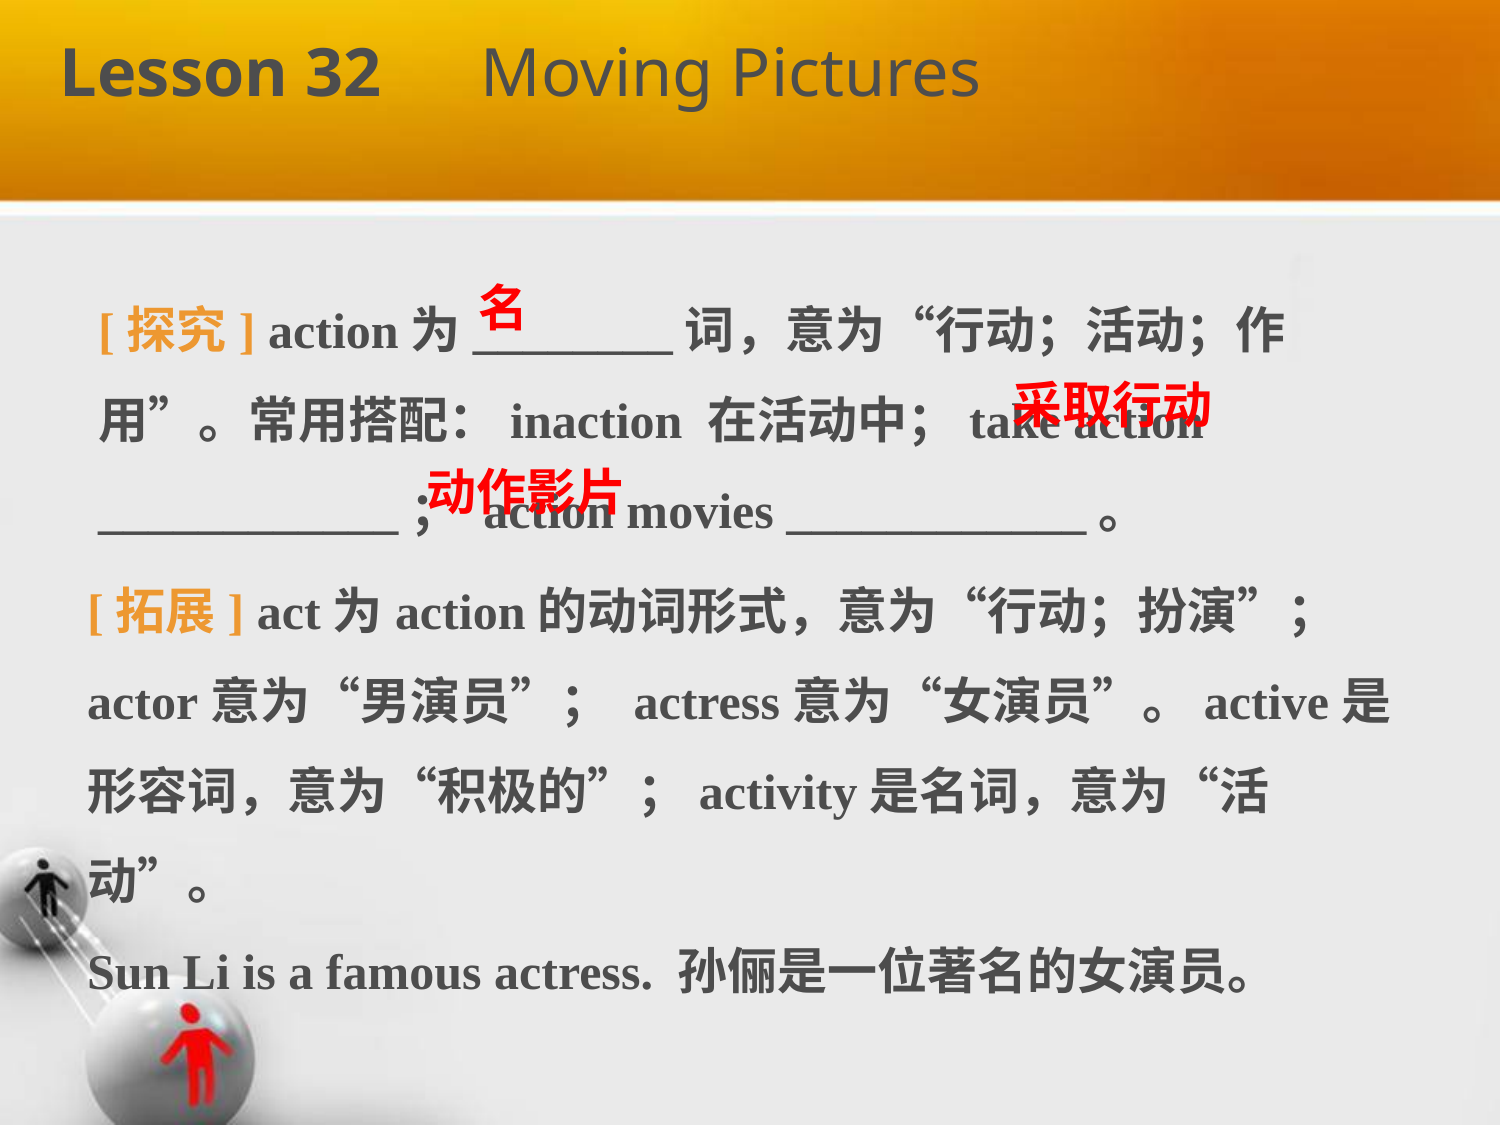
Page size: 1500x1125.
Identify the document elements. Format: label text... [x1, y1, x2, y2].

text_box [探究] action为________词，意为“行动；活动；作用”。常用搭配：inaction 在活动中；take action ____________； action movies ____________。 [83, 261, 1445, 547]
text_box 采取行动 [998, 366, 1228, 442]
text_box [拓展] act为action的动词形式，意为“行动；扮演”； actor意为“男演员”； actress意为“女演员”。active是形容词，意为“积极的”；activity是名词，意为“活动”。 Sun Li is a famous actress. 孙俪是一位著名的女演员。 [72, 541, 1416, 1007]
text_box 名 [464, 268, 544, 344]
text_box Lesson 32 Moving Pictures [44, 22, 997, 118]
text_box 动作影片 [411, 453, 642, 528]
picture [0, 0, 1500, 1125]
